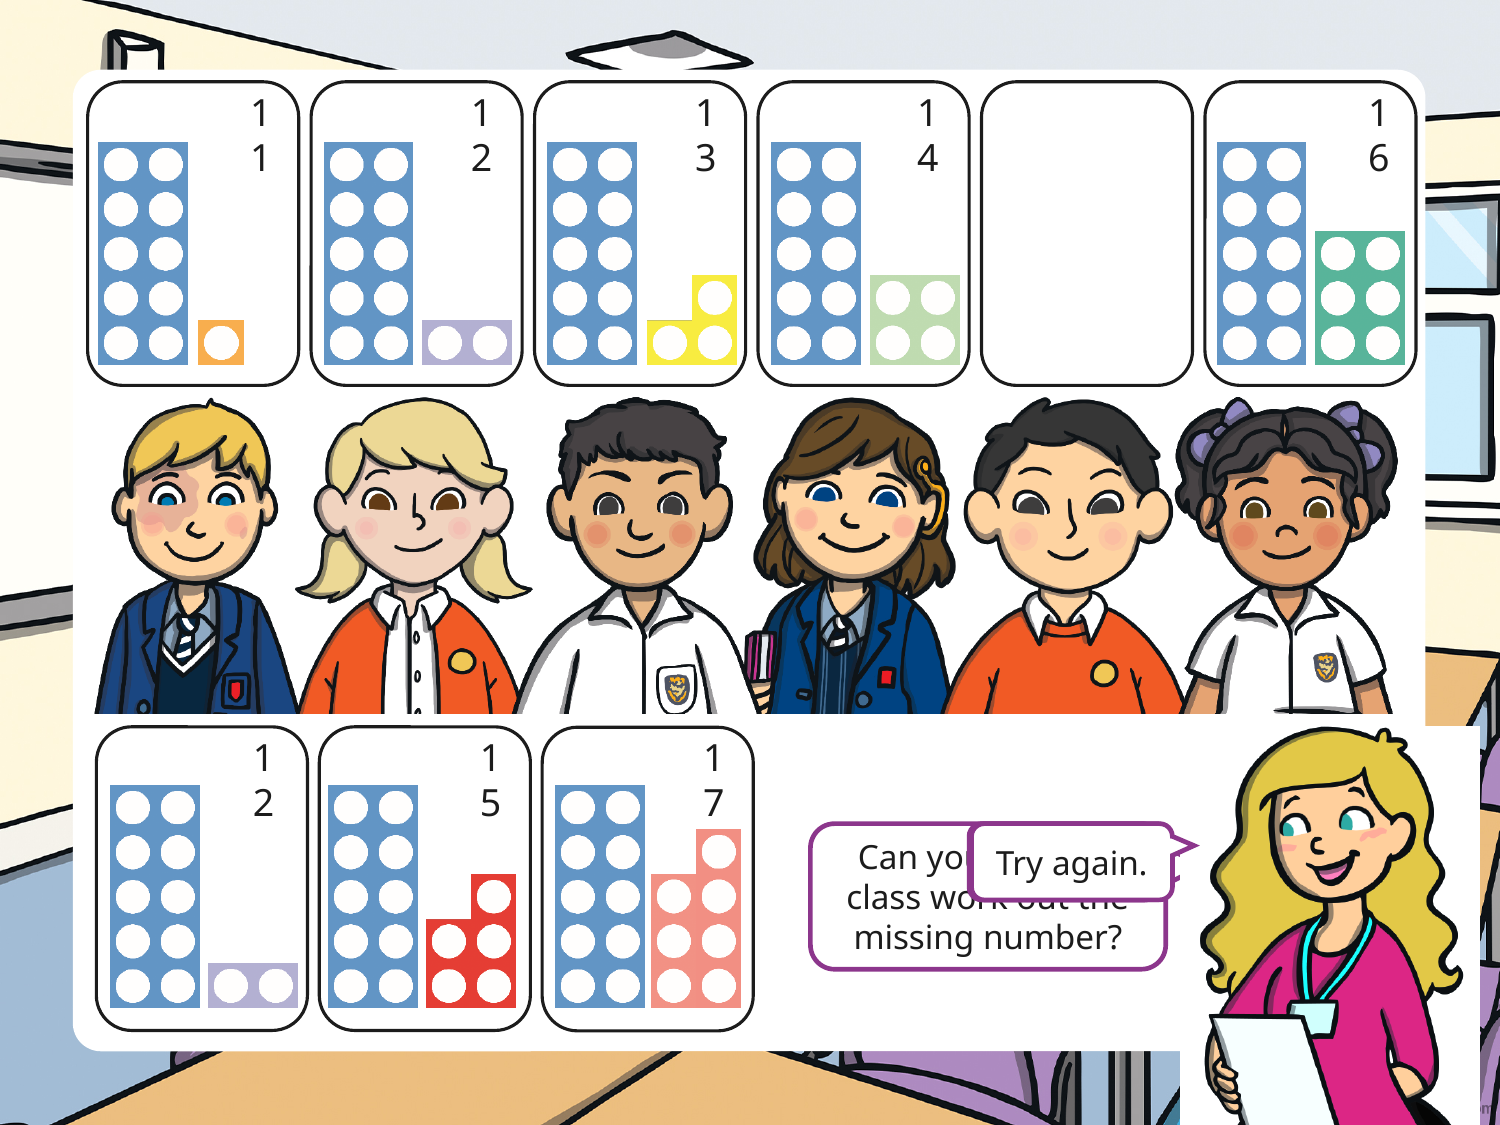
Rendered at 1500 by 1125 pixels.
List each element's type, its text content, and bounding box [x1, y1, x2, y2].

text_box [758, 81, 972, 386]
text_box Can you help my class work out the missing number? [809, 822, 1167, 971]
picture [0, 0, 1500, 1125]
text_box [1204, 81, 1423, 386]
text_box Try again. [970, 822, 1180, 901]
text_box [980, 80, 1194, 387]
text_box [319, 726, 535, 1031]
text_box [96, 726, 308, 1031]
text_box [87, 81, 305, 386]
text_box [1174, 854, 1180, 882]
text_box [542, 726, 758, 1031]
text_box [311, 81, 526, 386]
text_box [534, 81, 750, 386]
